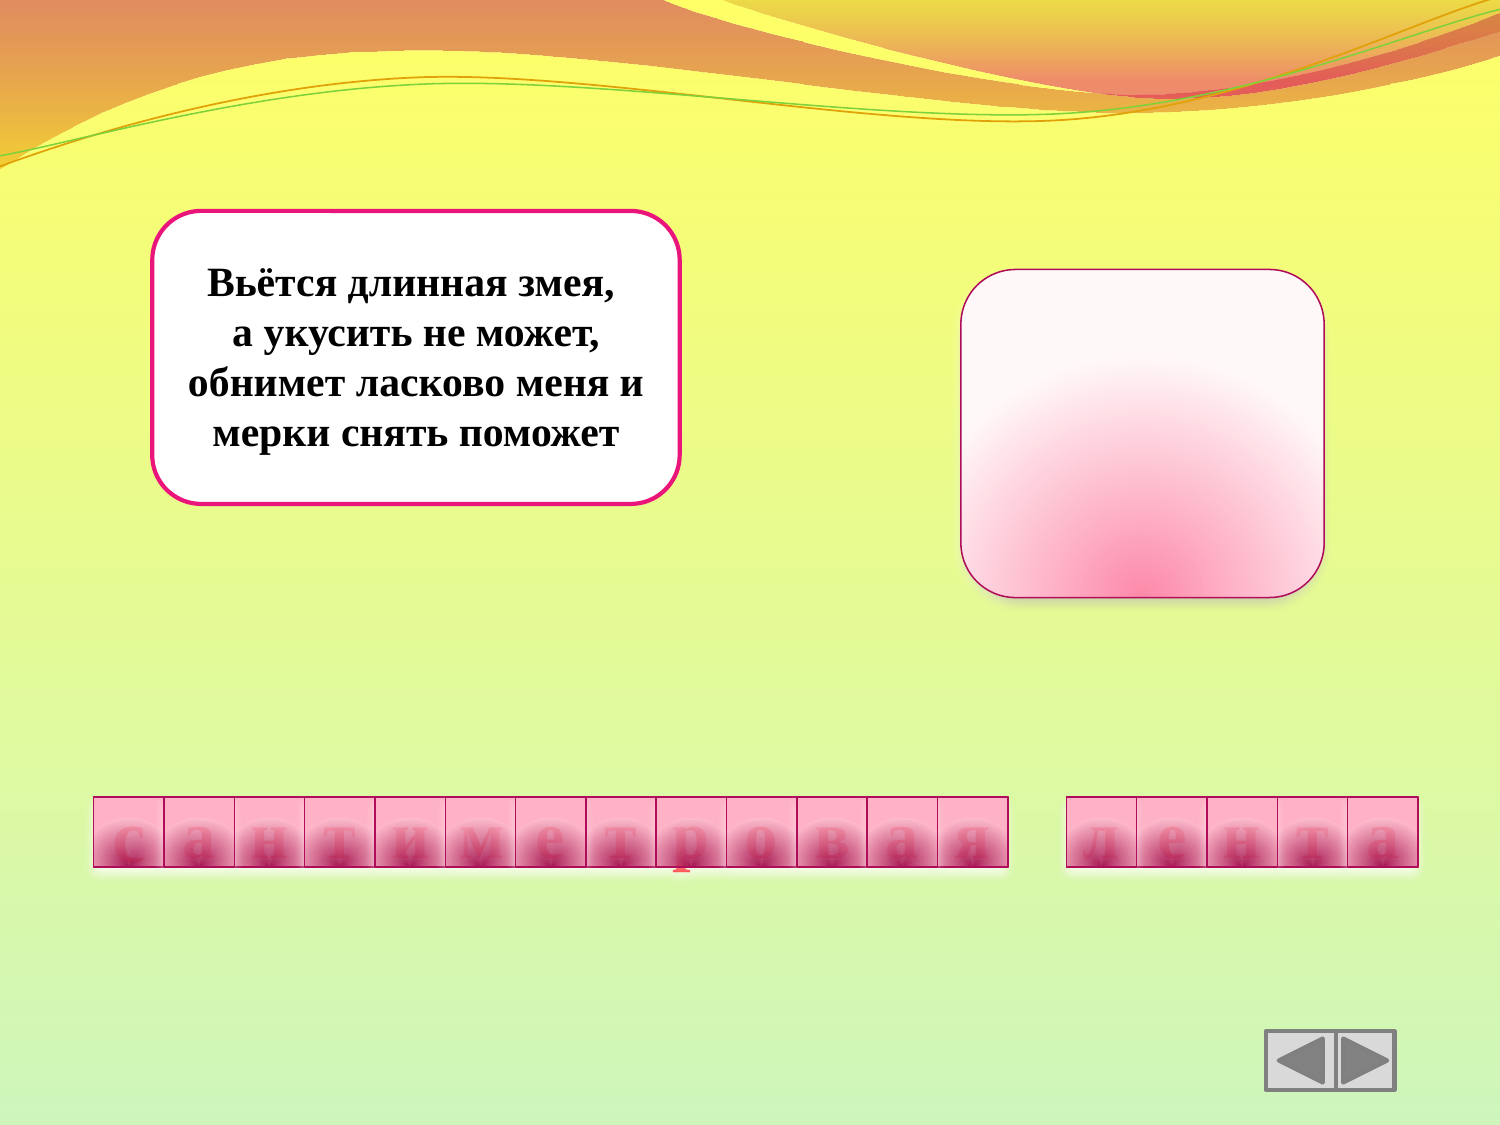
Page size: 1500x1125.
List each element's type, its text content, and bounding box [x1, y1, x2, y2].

text_box [1066, 796, 1137, 868]
text_box ц [1199, 798, 1206, 868]
text_box [1264, 1029, 1334, 1092]
text_box н [719, 798, 726, 868]
text_box [1334, 1029, 1397, 1092]
text_box [1137, 796, 1206, 868]
text_box [655, 796, 726, 868]
text_box [297, 798, 304, 868]
text_box [1206, 796, 1278, 868]
text_box и [938, 798, 943, 868]
text_box [508, 798, 515, 868]
text_box [1278, 798, 1283, 868]
text_box [374, 796, 445, 868]
text_box [796, 796, 866, 868]
text_box [1340, 798, 1347, 868]
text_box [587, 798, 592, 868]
text_box [726, 796, 796, 868]
text_box [866, 796, 938, 868]
text_box [156, 798, 163, 868]
text_box [304, 796, 374, 868]
text_box [982, 268, 1304, 280]
text_box Вьётся длинная змея, а укусить не может, обнимет ласково меня и мерки снять поможет [150, 208, 682, 507]
text_box ц [1137, 798, 1142, 868]
text_box [93, 796, 163, 868]
text_box [1347, 796, 1419, 868]
text_box [938, 796, 1009, 868]
text_box [163, 796, 235, 868]
text_box [960, 301, 965, 566]
text_box [445, 796, 515, 868]
text_box [235, 798, 240, 868]
text_box ж [789, 798, 796, 868]
text_box [515, 796, 587, 868]
text_box о [860, 798, 866, 868]
text_box [438, 798, 445, 868]
text_box [587, 796, 655, 868]
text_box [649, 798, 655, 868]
picture [972, 280, 1325, 598]
text_box [1278, 796, 1347, 868]
text_box [367, 798, 374, 868]
text_box [235, 796, 304, 868]
